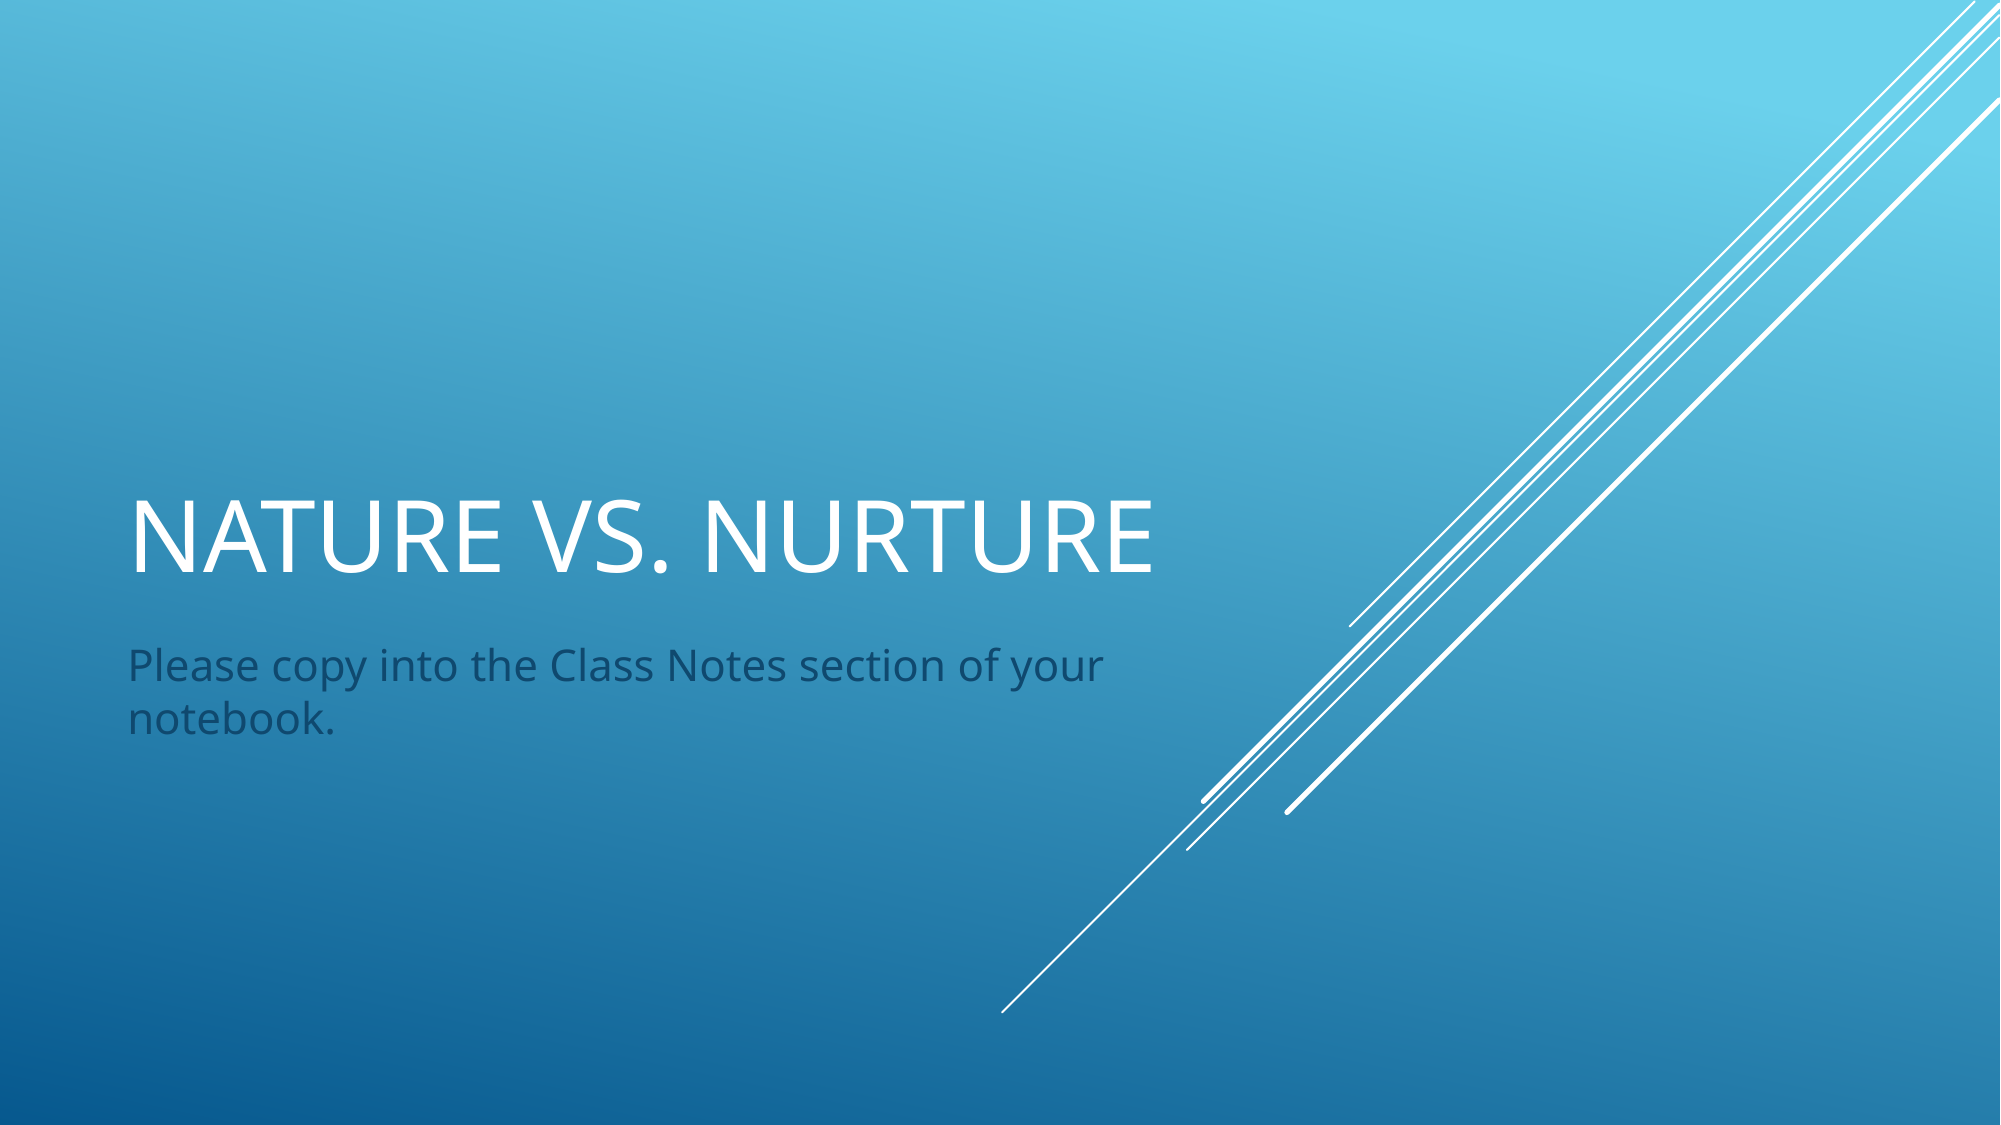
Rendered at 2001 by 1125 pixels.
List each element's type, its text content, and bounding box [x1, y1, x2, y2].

subtitle Please copy into the Class Notes section of your notebook. [112, 630, 1163, 950]
title Nature vs. Nurture [112, 112, 1425, 600]
